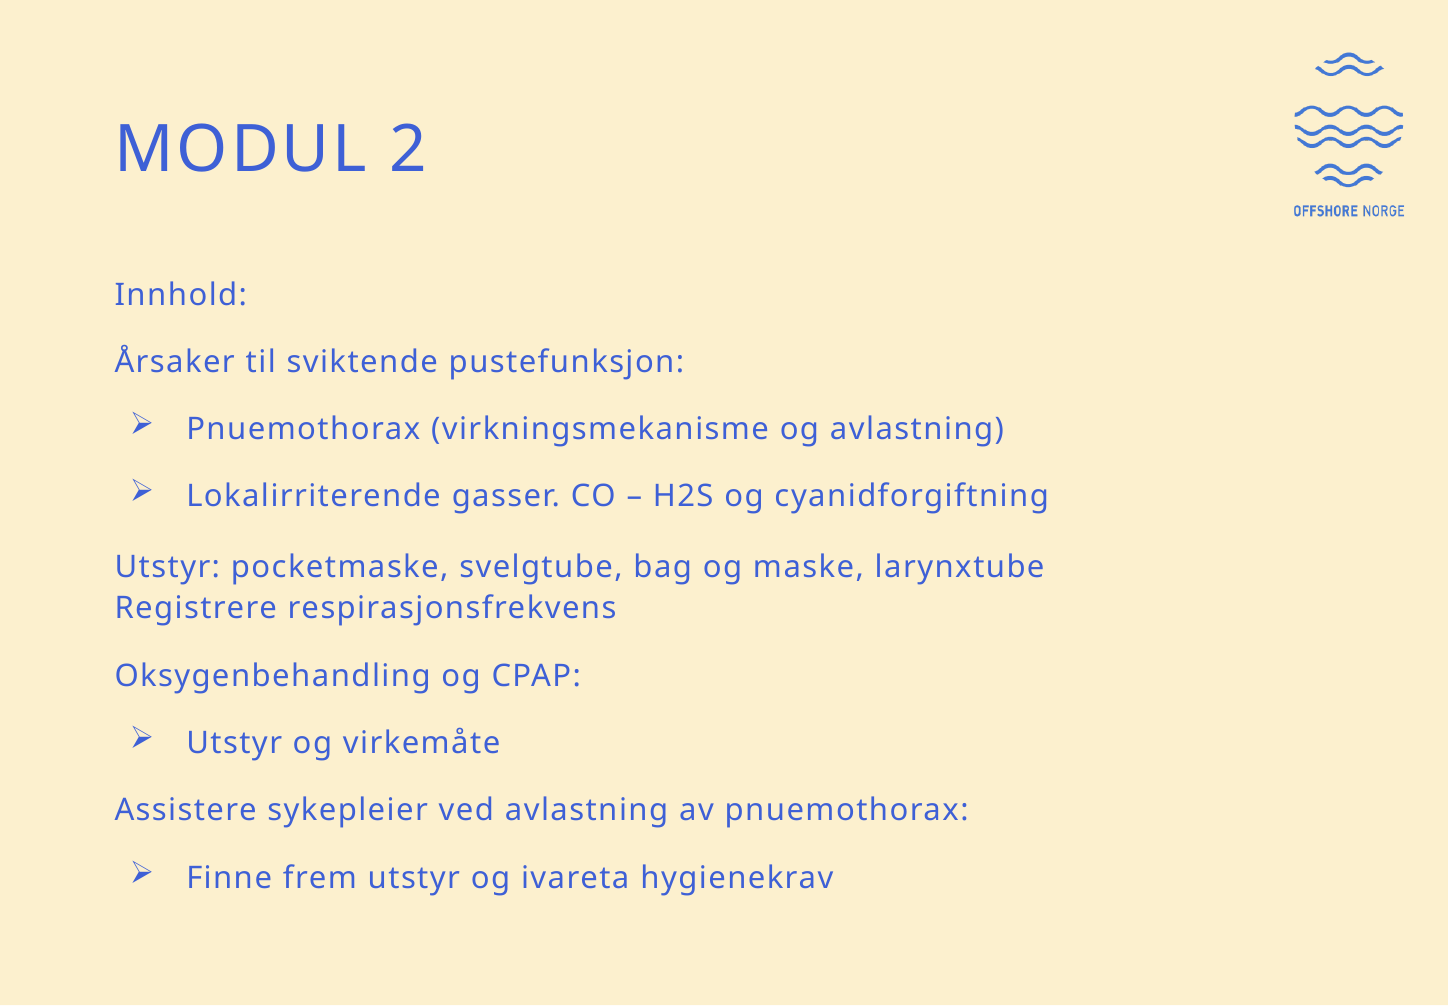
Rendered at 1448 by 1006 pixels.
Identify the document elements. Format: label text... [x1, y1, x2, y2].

title Modul 2 [99, 53, 1349, 248]
list Innhold: Årsaker til sviktende pustefunksjon: Pnuemothorax (virkningsmekanisme og avlastning) Lokalirriterende gasser. CO – H2S og cyanidforgiftning Utstyr: pocketmaske, svelgtube, bag og maske, larynxtube Registrere respirasjonsfrekvens Oksygenbehandling og CPAP: Utstyr og virkemåte Assistere sykepleier ved avlastning av pnuemothorax: Finne frem utstyr og ivareta hygienekrav [99, 267, 1349, 906]
